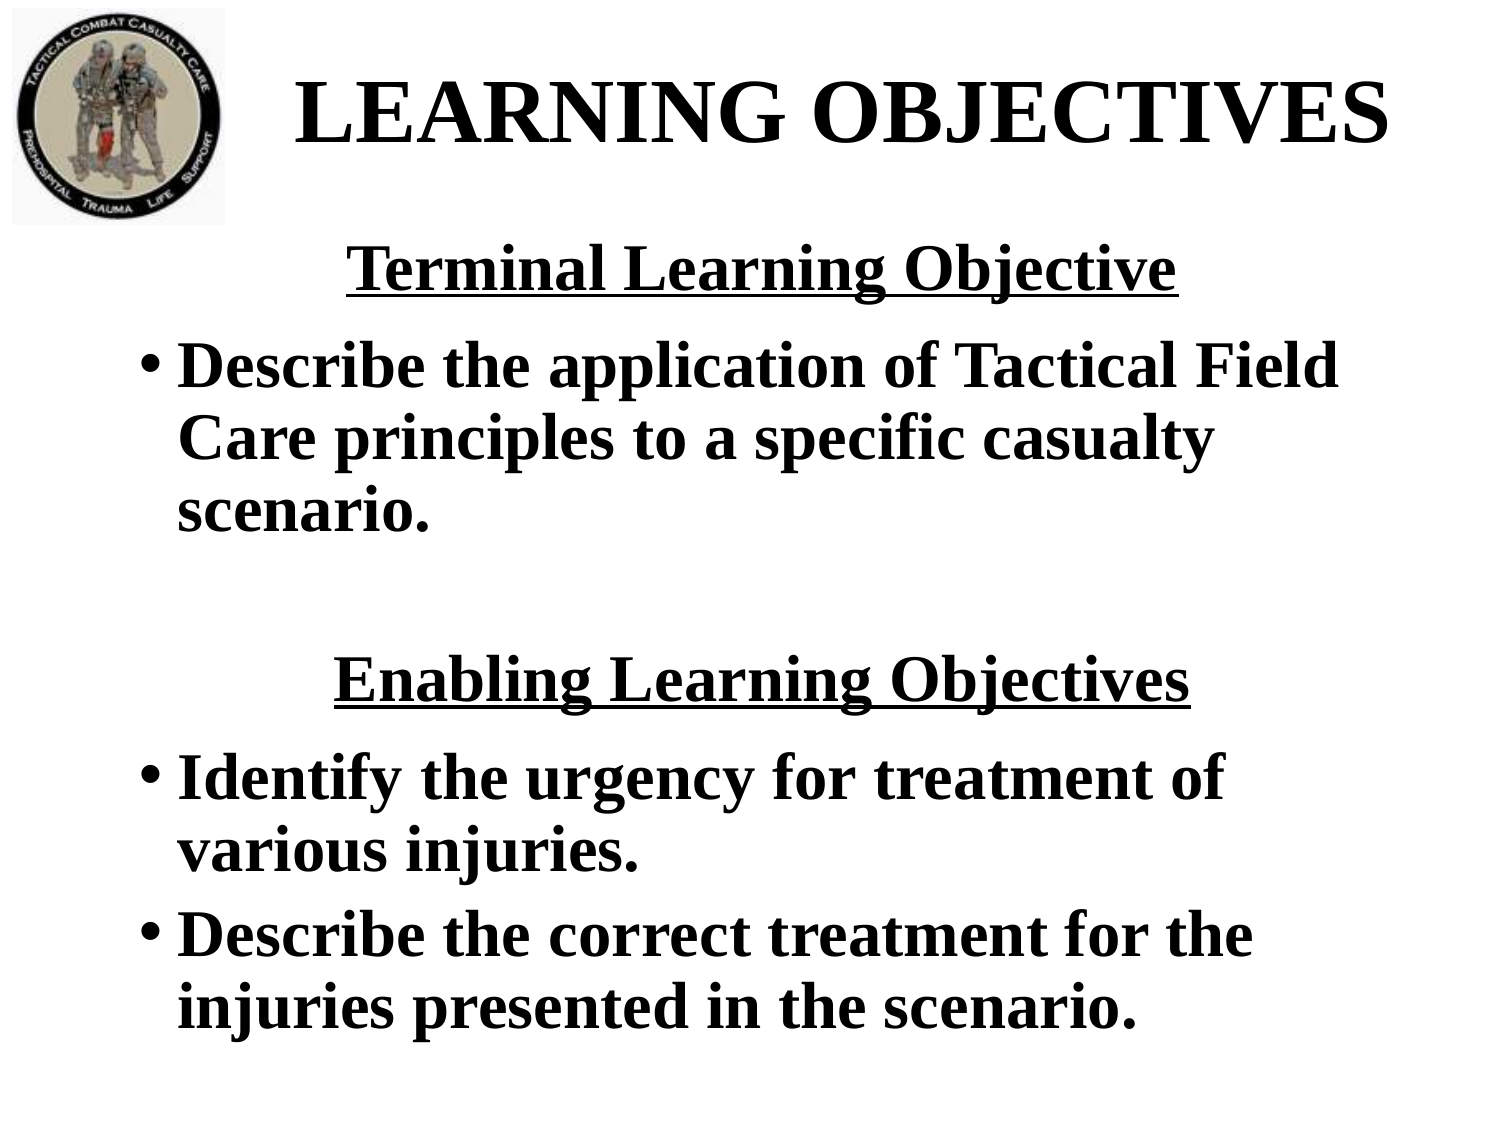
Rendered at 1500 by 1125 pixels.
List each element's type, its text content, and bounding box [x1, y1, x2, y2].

title LEARNING Objectives [249, 12, 1438, 201]
list Terminal Learning Objective Describe the application of Tactical Field Care principles to a specific casualty scenario. Enabling Learning Objectives Identify the urgency for treatment of various injuries. Describe the correct treatment for the injuries presented in the scenario. [87, 224, 1438, 1063]
picture [12, 8, 225, 225]
